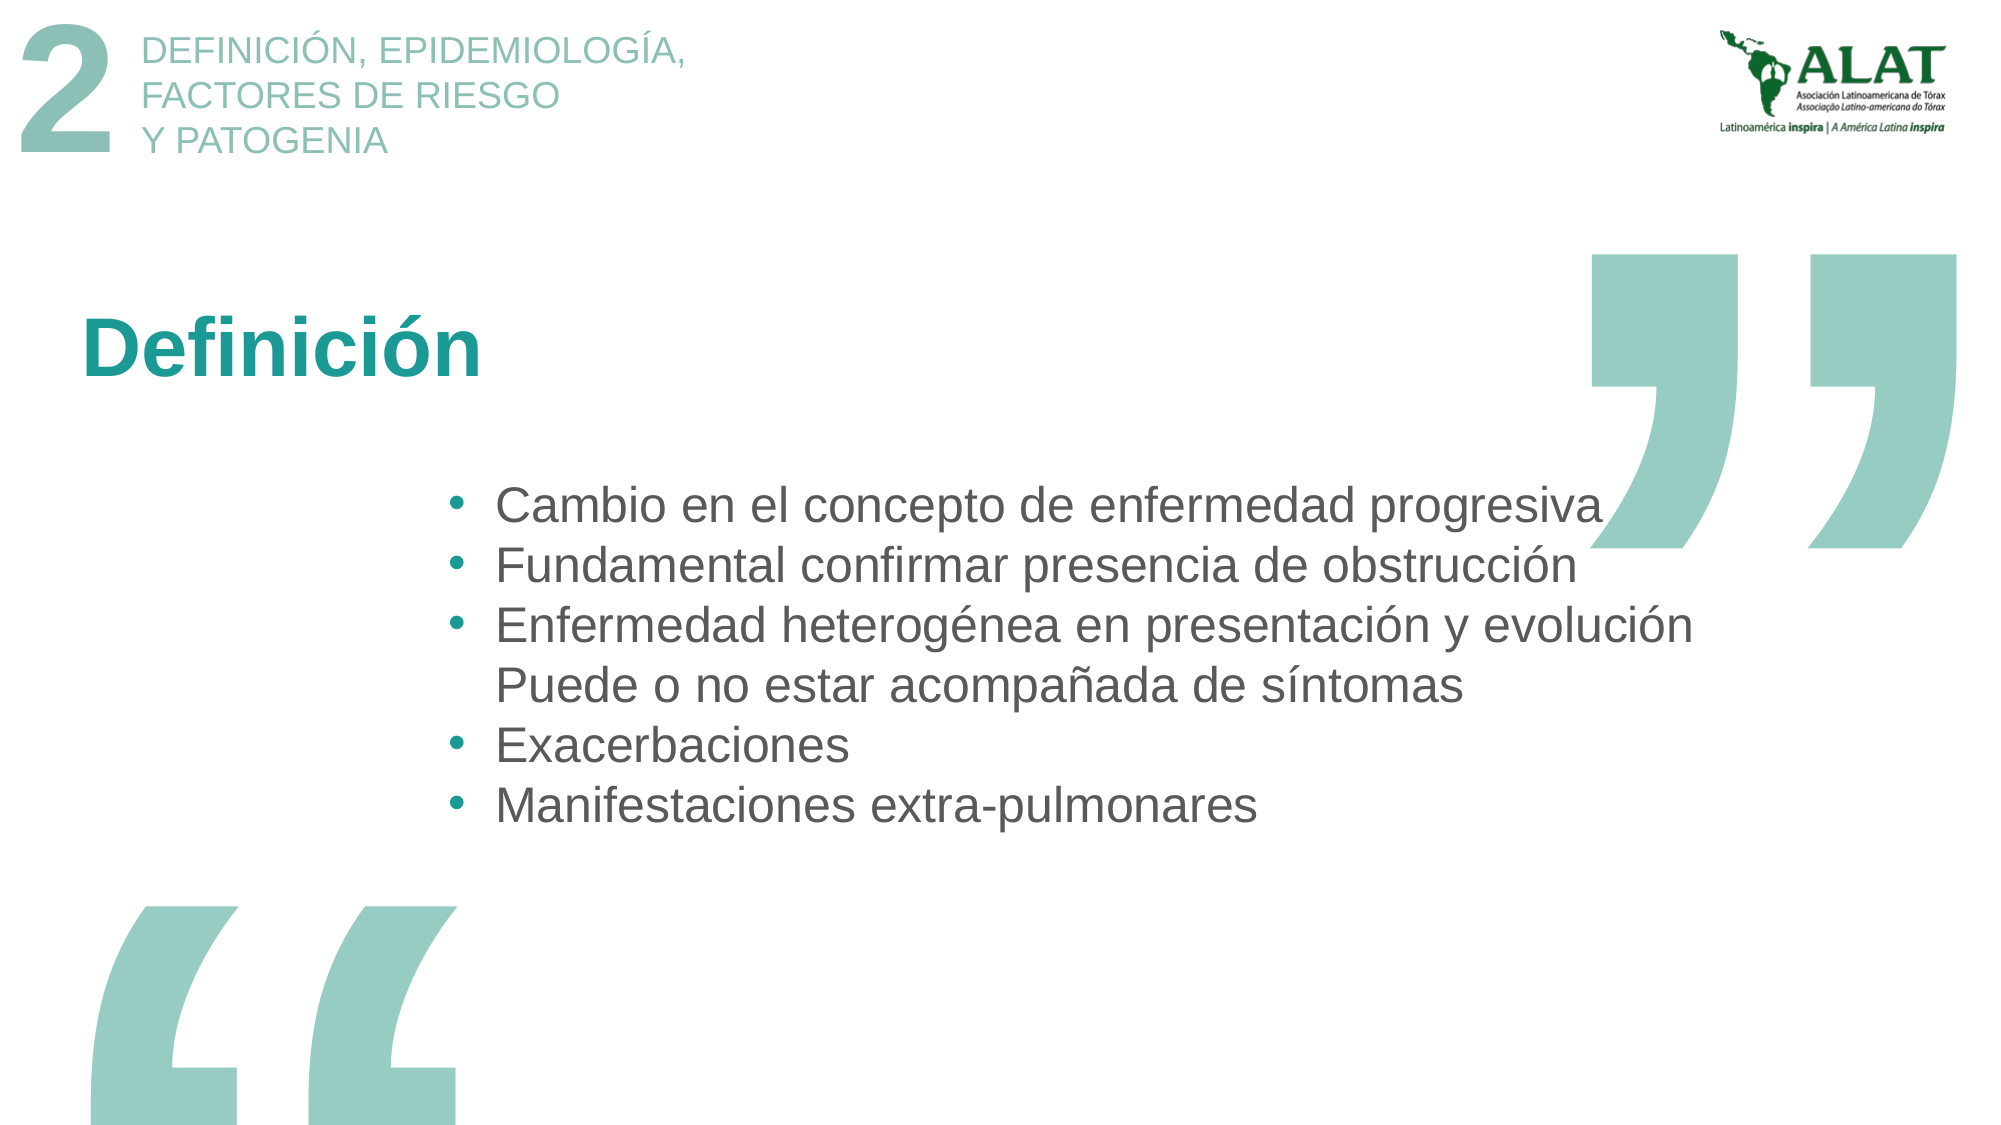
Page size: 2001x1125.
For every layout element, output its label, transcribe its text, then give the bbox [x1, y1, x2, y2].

text_box DEFINICIÓN, EPIDEMIOLOGÍA, FACTORES DE RIESGO Y PATOGENIA [126, 18, 703, 169]
text_box 2 [0, 0, 133, 197]
text_box Definición [66, 285, 520, 400]
picture [1707, 18, 1959, 143]
text_box “ [0, 574, 504, 1125]
text_box Cambio en el concepto de enfermedad progresiva Fundamental confirmar presencia de obstrucción Enfermedad heterogénea en presentación y evolución Puede o no estar acompañada de síntomas Exacerbaciones Manifestaciones extra-pulmonares [433, 465, 1833, 900]
text_box ” [1499, 0, 2000, 1125]
